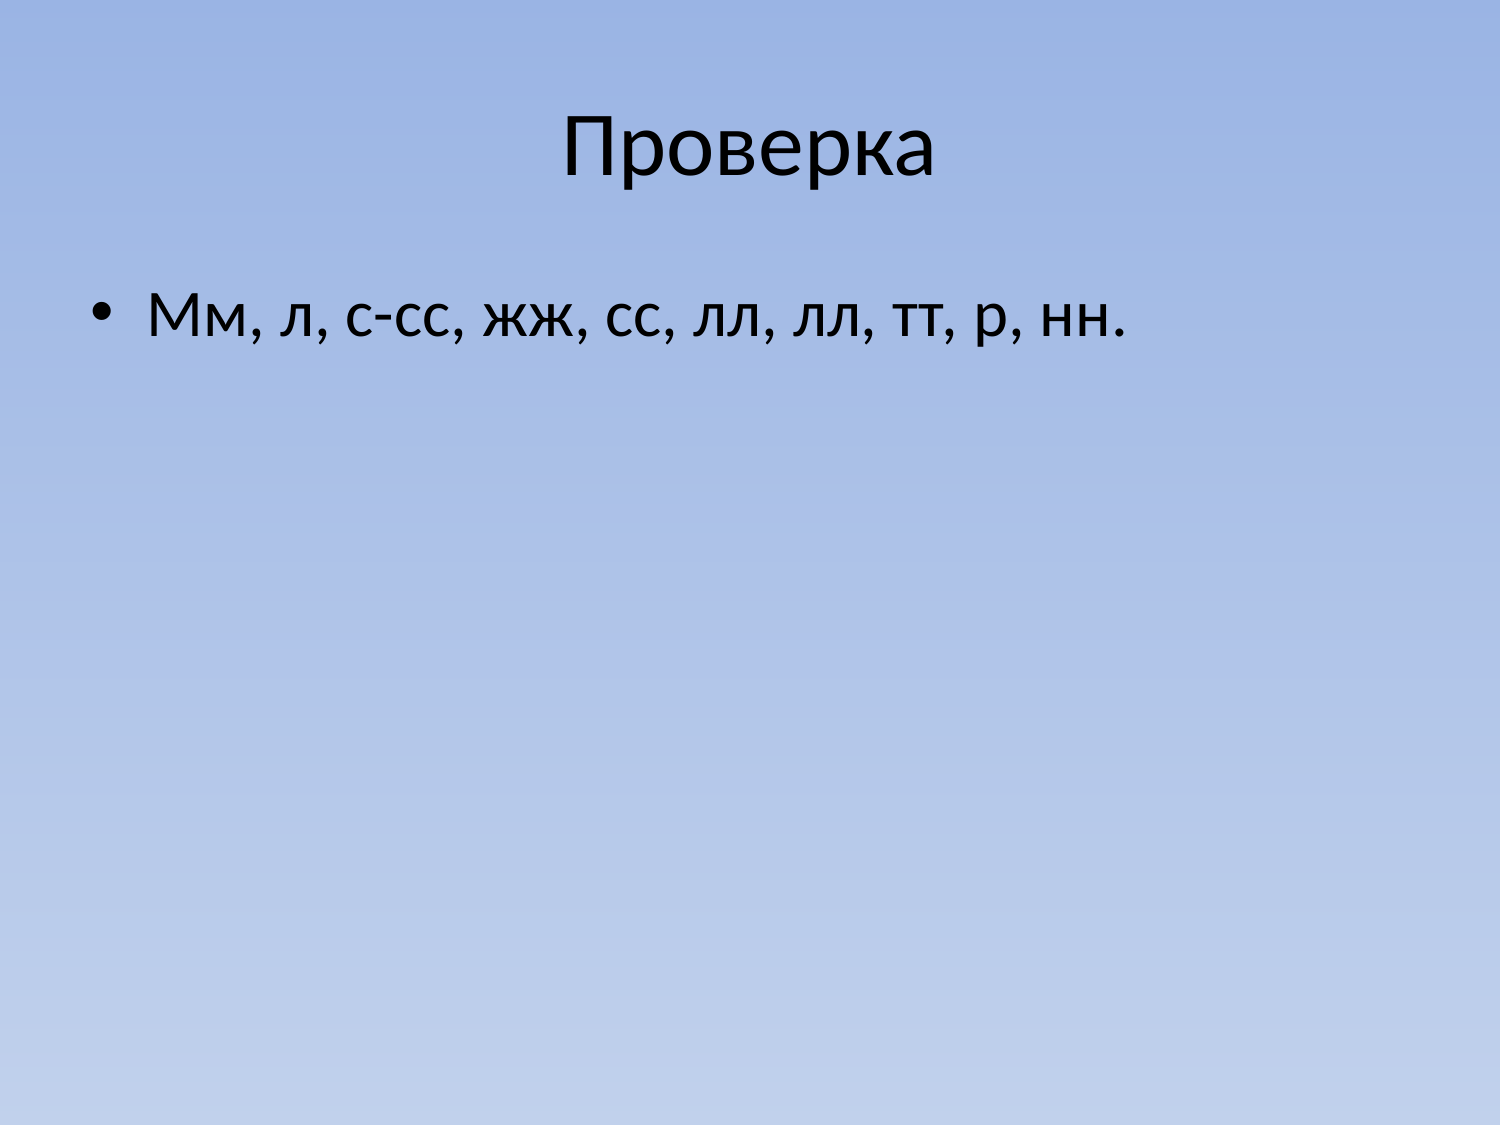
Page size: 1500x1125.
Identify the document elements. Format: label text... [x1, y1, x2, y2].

list Мм, л, с-сс, жж, сс, лл, лл, тт, р, нн. [75, 262, 1425, 1005]
title Проверка [75, 45, 1425, 233]
